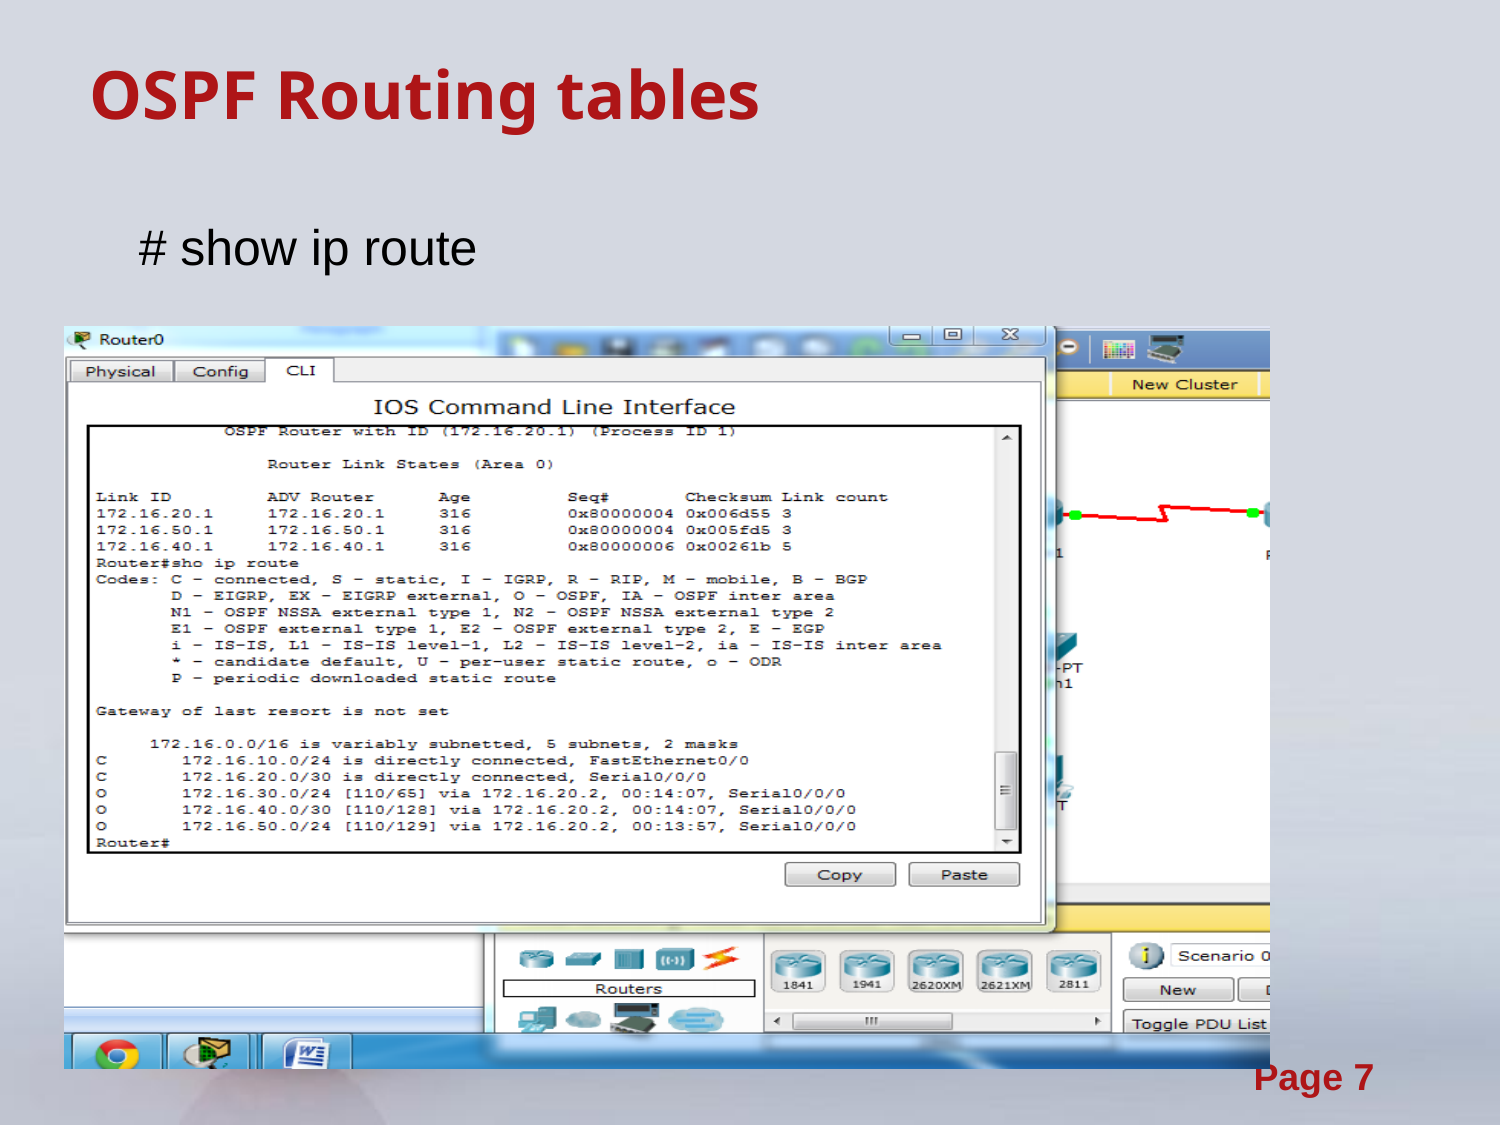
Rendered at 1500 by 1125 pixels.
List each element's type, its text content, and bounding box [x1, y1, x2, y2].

text_box # show ip route [123, 208, 1034, 283]
picture [0, 0, 1500, 1125]
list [64, 325, 1270, 1069]
title OSPF Routing tables [75, 45, 1425, 233]
